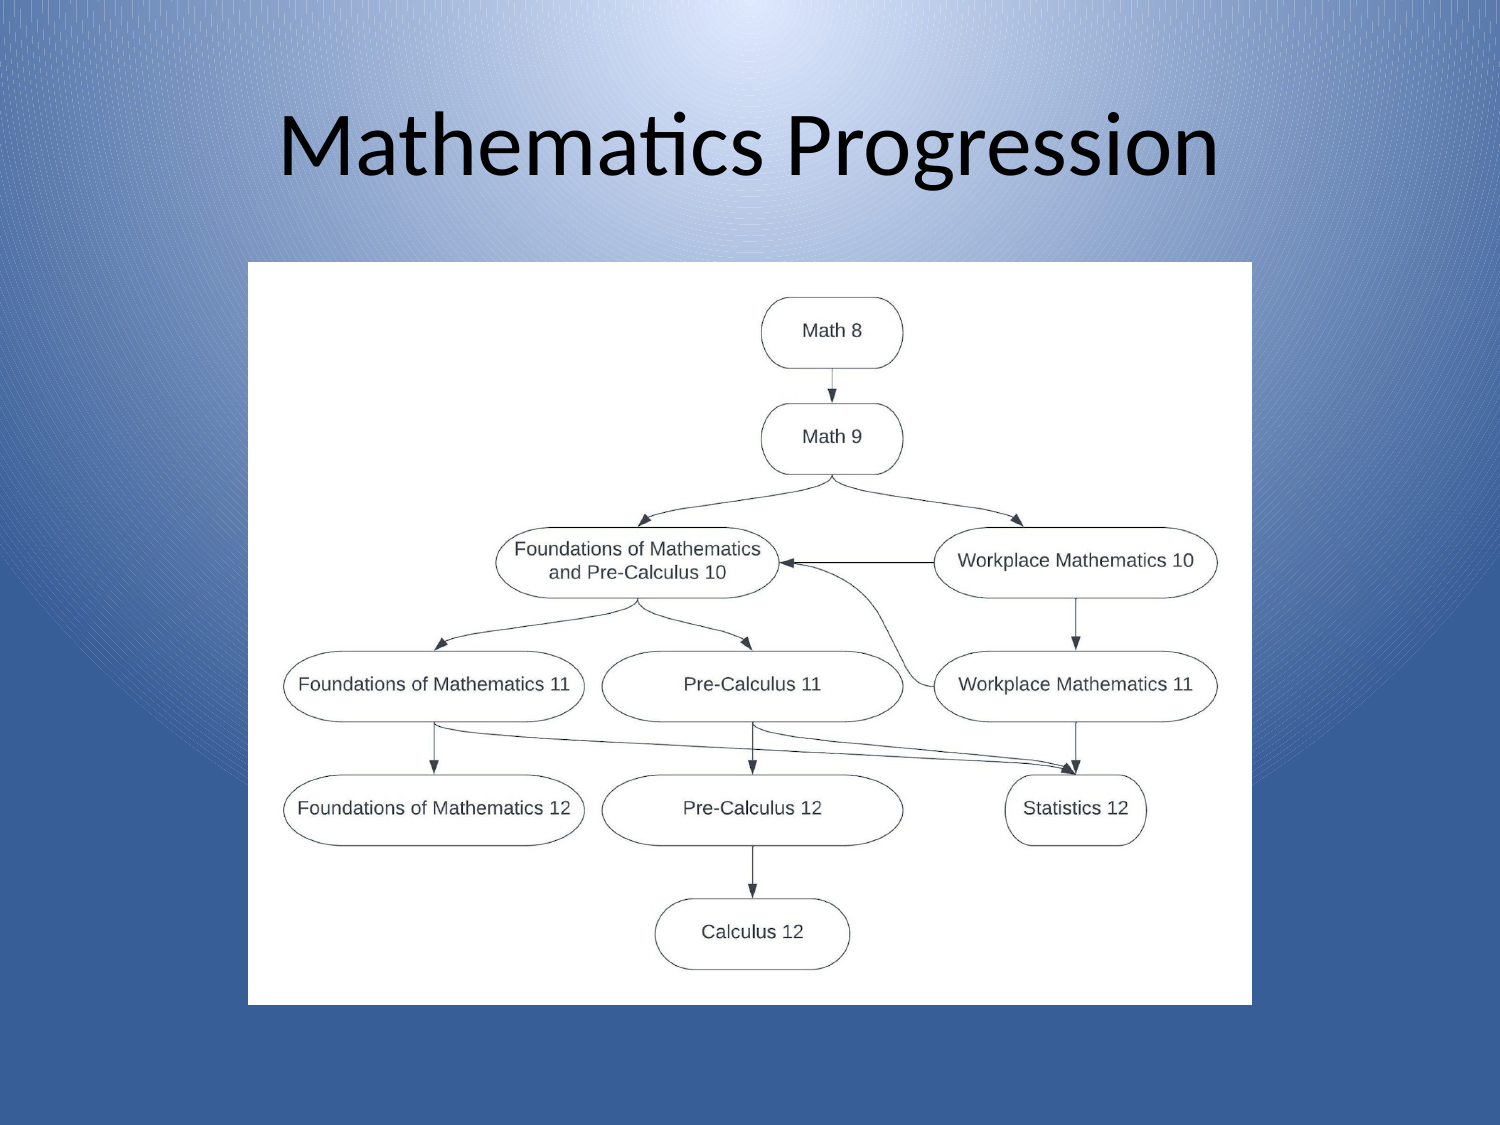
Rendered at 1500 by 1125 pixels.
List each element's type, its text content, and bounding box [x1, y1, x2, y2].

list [248, 262, 1252, 1006]
title Mathematics Progression [75, 45, 1425, 233]
